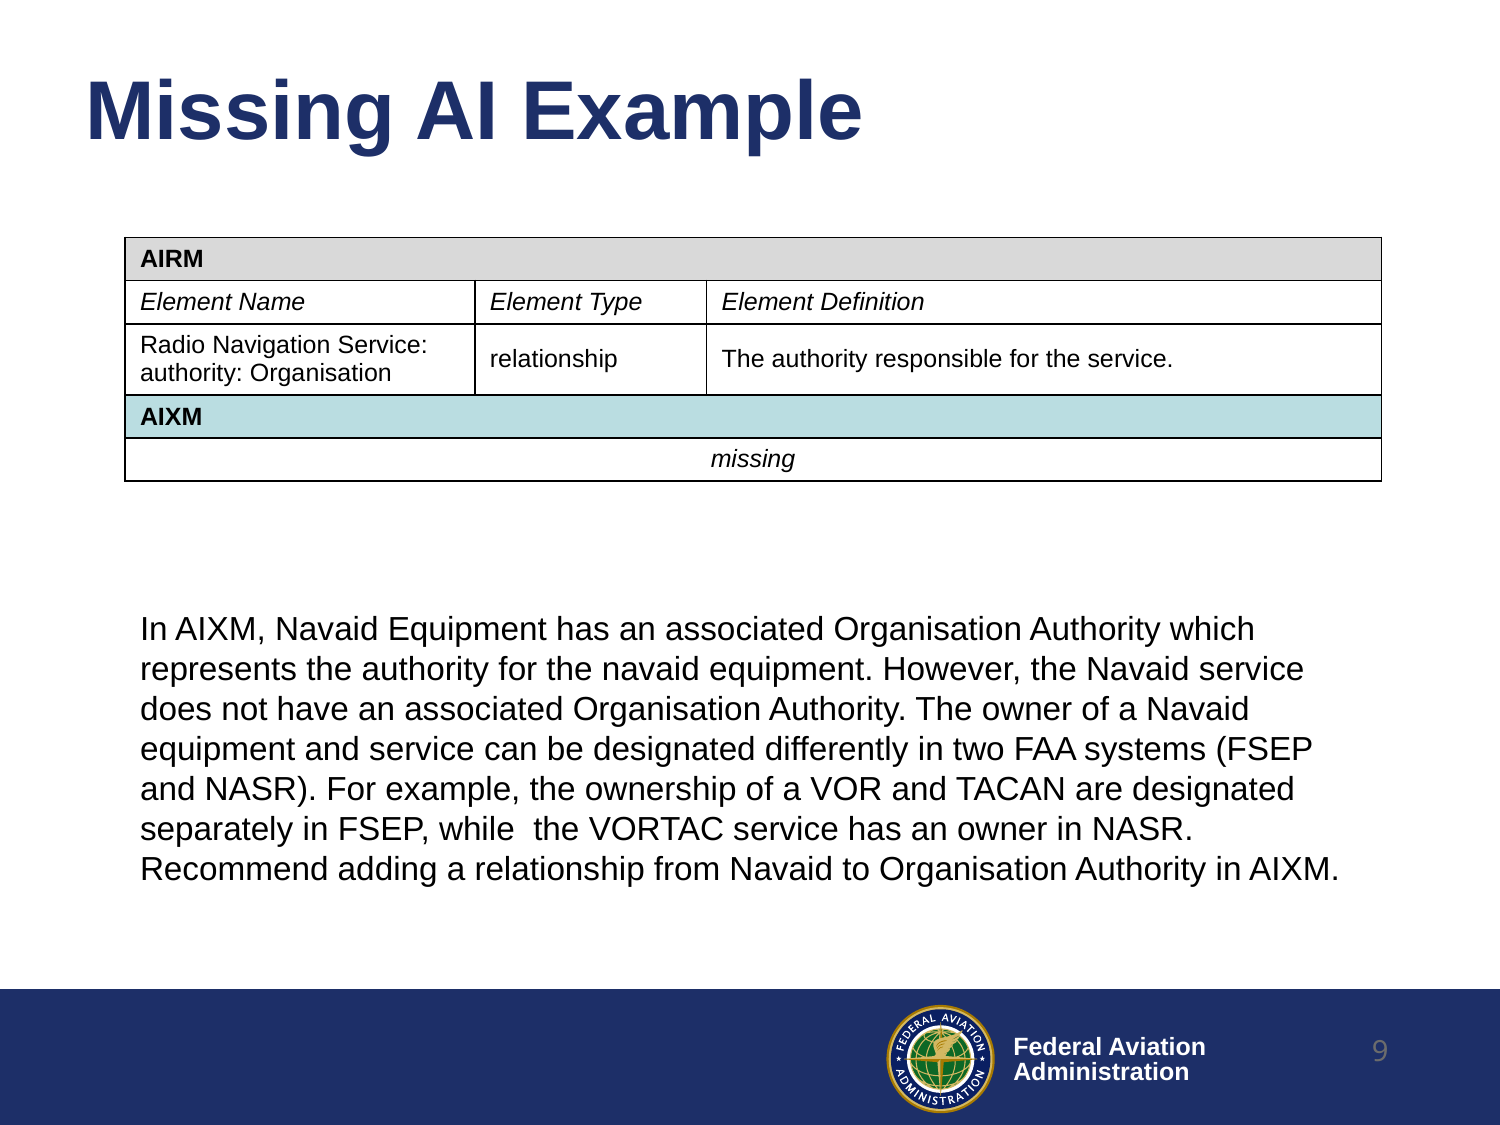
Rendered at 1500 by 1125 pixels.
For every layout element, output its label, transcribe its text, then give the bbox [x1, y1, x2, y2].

table_cell relationship [476, 325, 706, 394]
table_cell The authority responsible for the service. [707, 325, 1381, 394]
table_cell missing [126, 439, 1381, 480]
table_cell Element Definition [707, 281, 1381, 323]
title Missing AI Example [70, 56, 1461, 157]
table_cell Element Type [476, 281, 706, 323]
table_cell AIXM [126, 396, 1381, 437]
table_cell Element Name [126, 281, 474, 323]
table_header AIRM [126, 238, 1381, 280]
table_cell Radio Navigation Service: authority: Organisation [126, 325, 474, 394]
list In AIXM, Navaid Equipment has an associated Organisation Authority which represents the authority for the navaid equipment. However, the Navaid service does not have an associated Organisation Authority. The owner of a Navaid equipment and service can be designated differently in two FAA systems (FSEP and NASR). For example, the ownership of a VOR and TACAN are designated separately in FSEP, while the VORTAC service has an owner in NASR. Recommend adding a relationship from Navaid to Organisation Authority in AIXM. [125, 600, 1375, 913]
slide_number 9 [1222, 1025, 1404, 1100]
